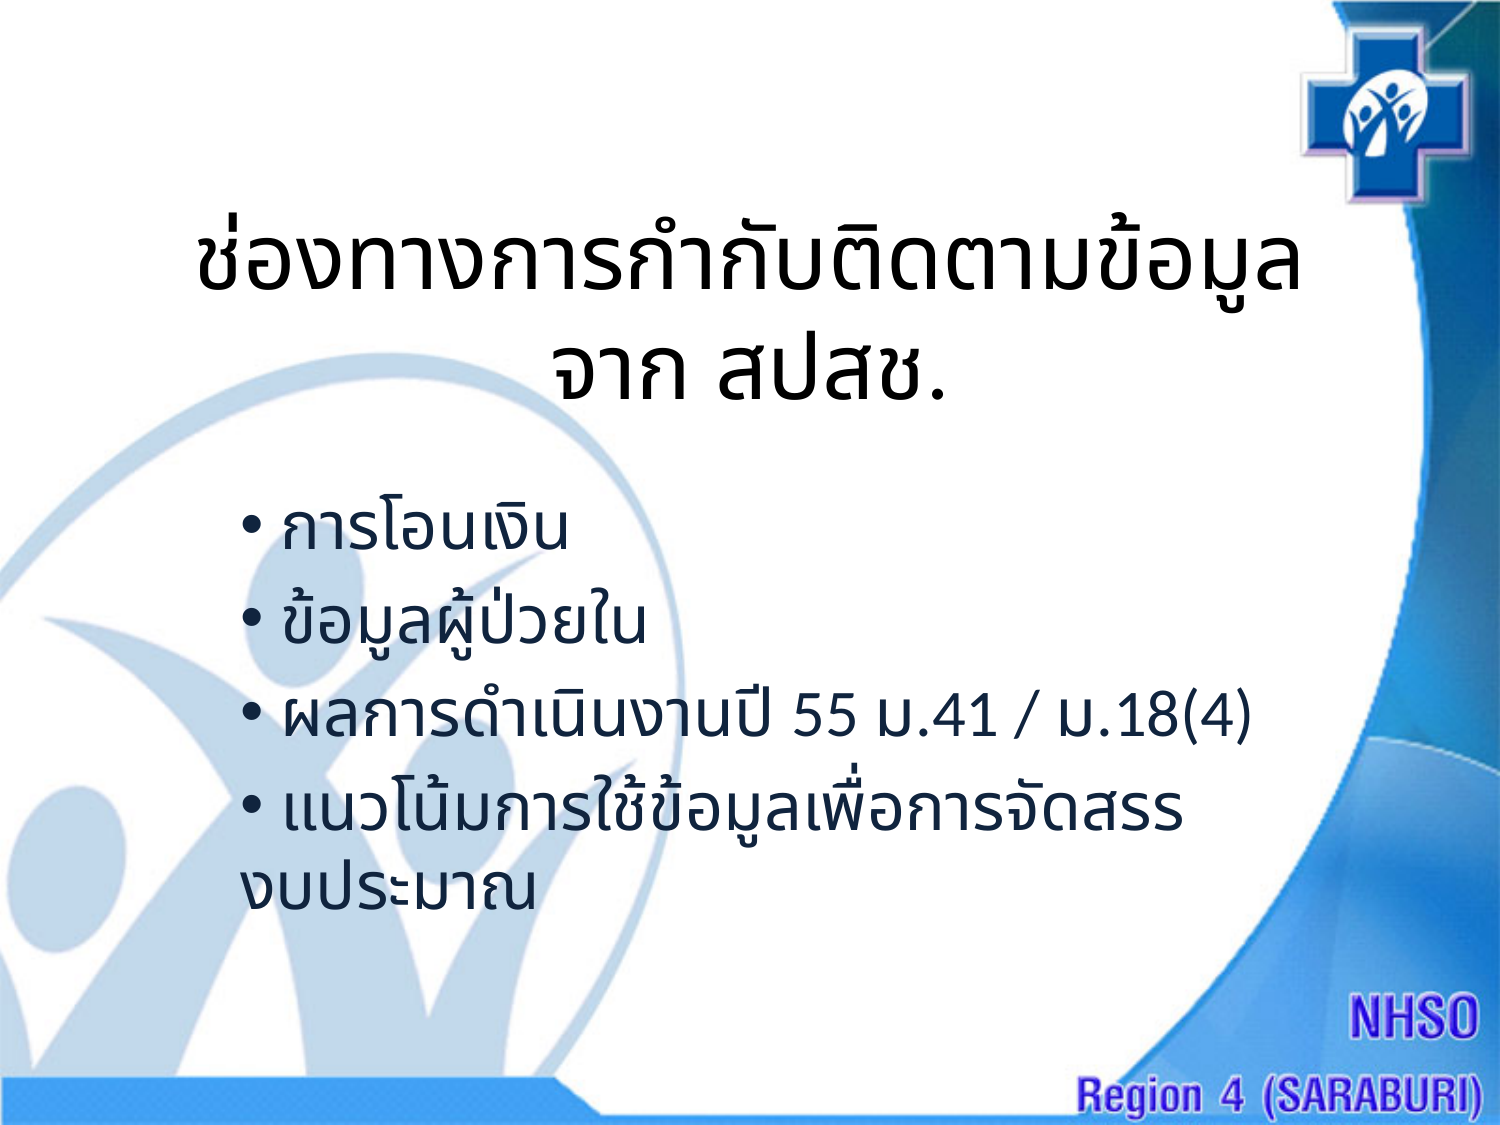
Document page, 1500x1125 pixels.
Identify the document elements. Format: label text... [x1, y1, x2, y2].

picture [0, 0, 1500, 1125]
title ช่องทางการกำกับติดตามข้อมูลจาก สปสช. [112, 187, 1388, 429]
subtitle การโอนเงิน ข้อมูลผู้ป่วยใน ผลการดำเนินงานปี 55 ม.41 / ม.18(4) แนวโน้มการใช้ข้อมูลเพื่อการจัดสรรงบประมาณ [225, 475, 1275, 938]
